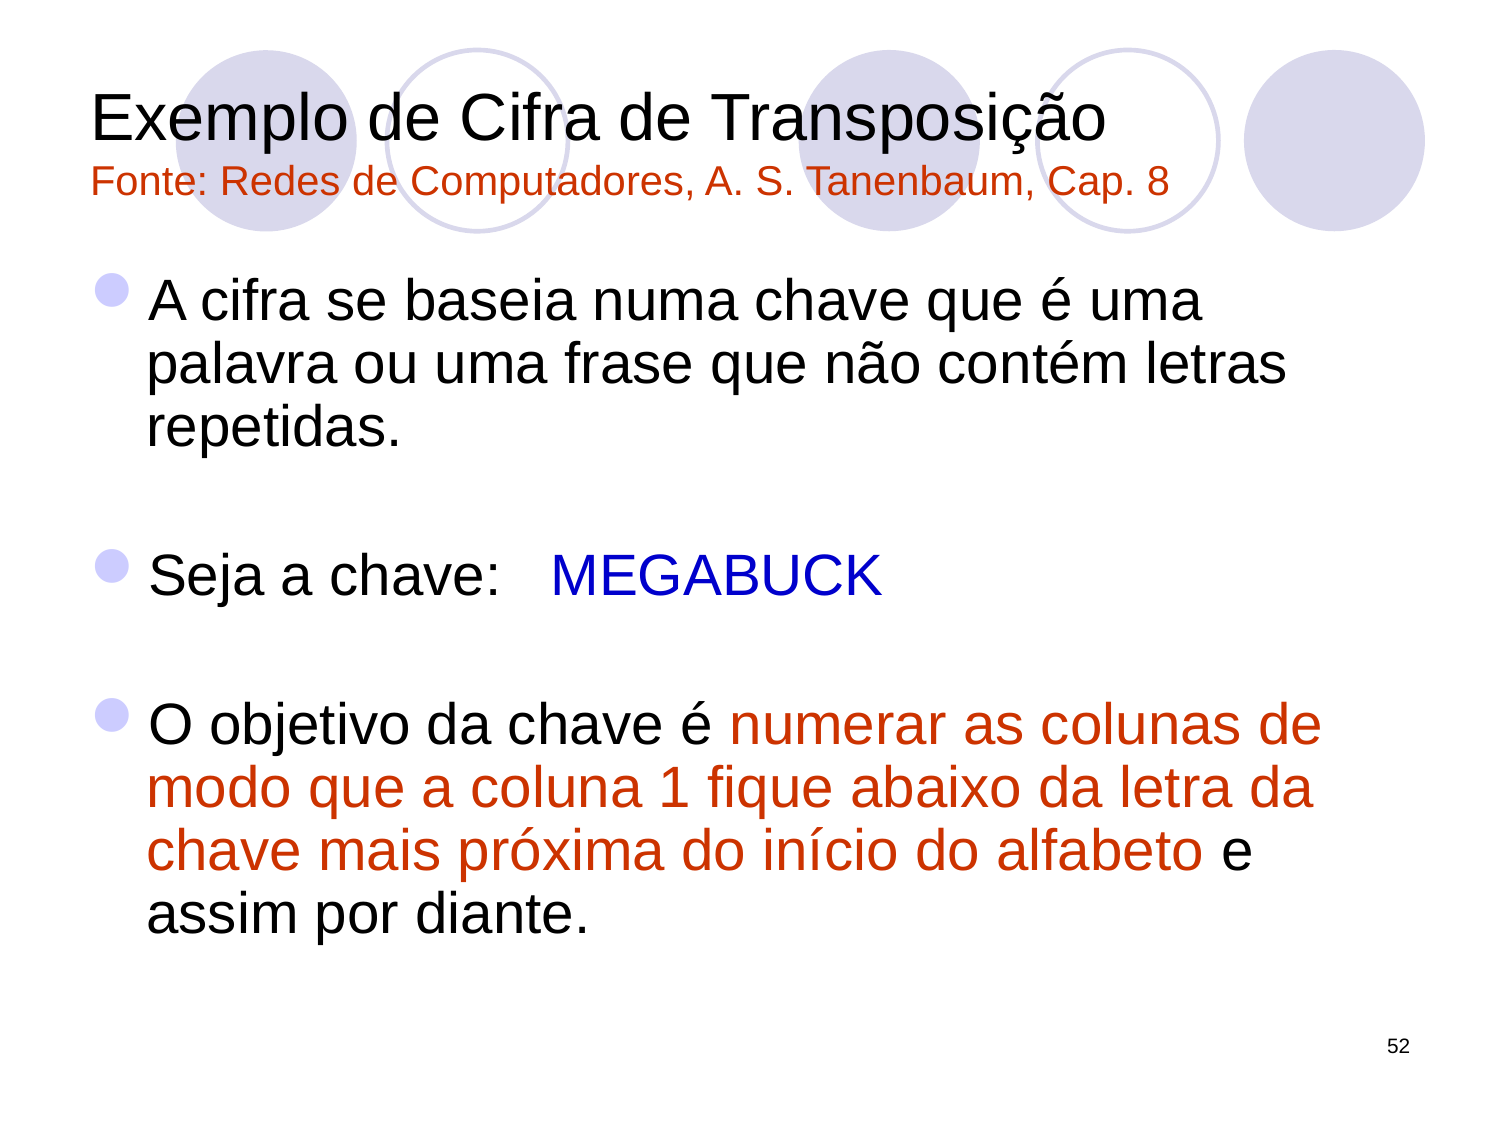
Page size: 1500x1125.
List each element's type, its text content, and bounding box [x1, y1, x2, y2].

title Exemplo de Cifra de Transposição Fonte: Redes de Computadores, A. S. Tanenbaum, Cap. 8 [74, 44, 1426, 233]
slide_number 52 [1074, 1024, 1426, 1101]
list A cifra se baseia numa chave que é uma palavra ou uma frase que não contém letras repetidas. Seja a chave: MEGABUCK O objetivo da chave é numerar as colunas de modo que a coluna 1 fique abaixo da letra da chave mais próxima do início do alfabeto e assim por diante. [74, 262, 1426, 1006]
